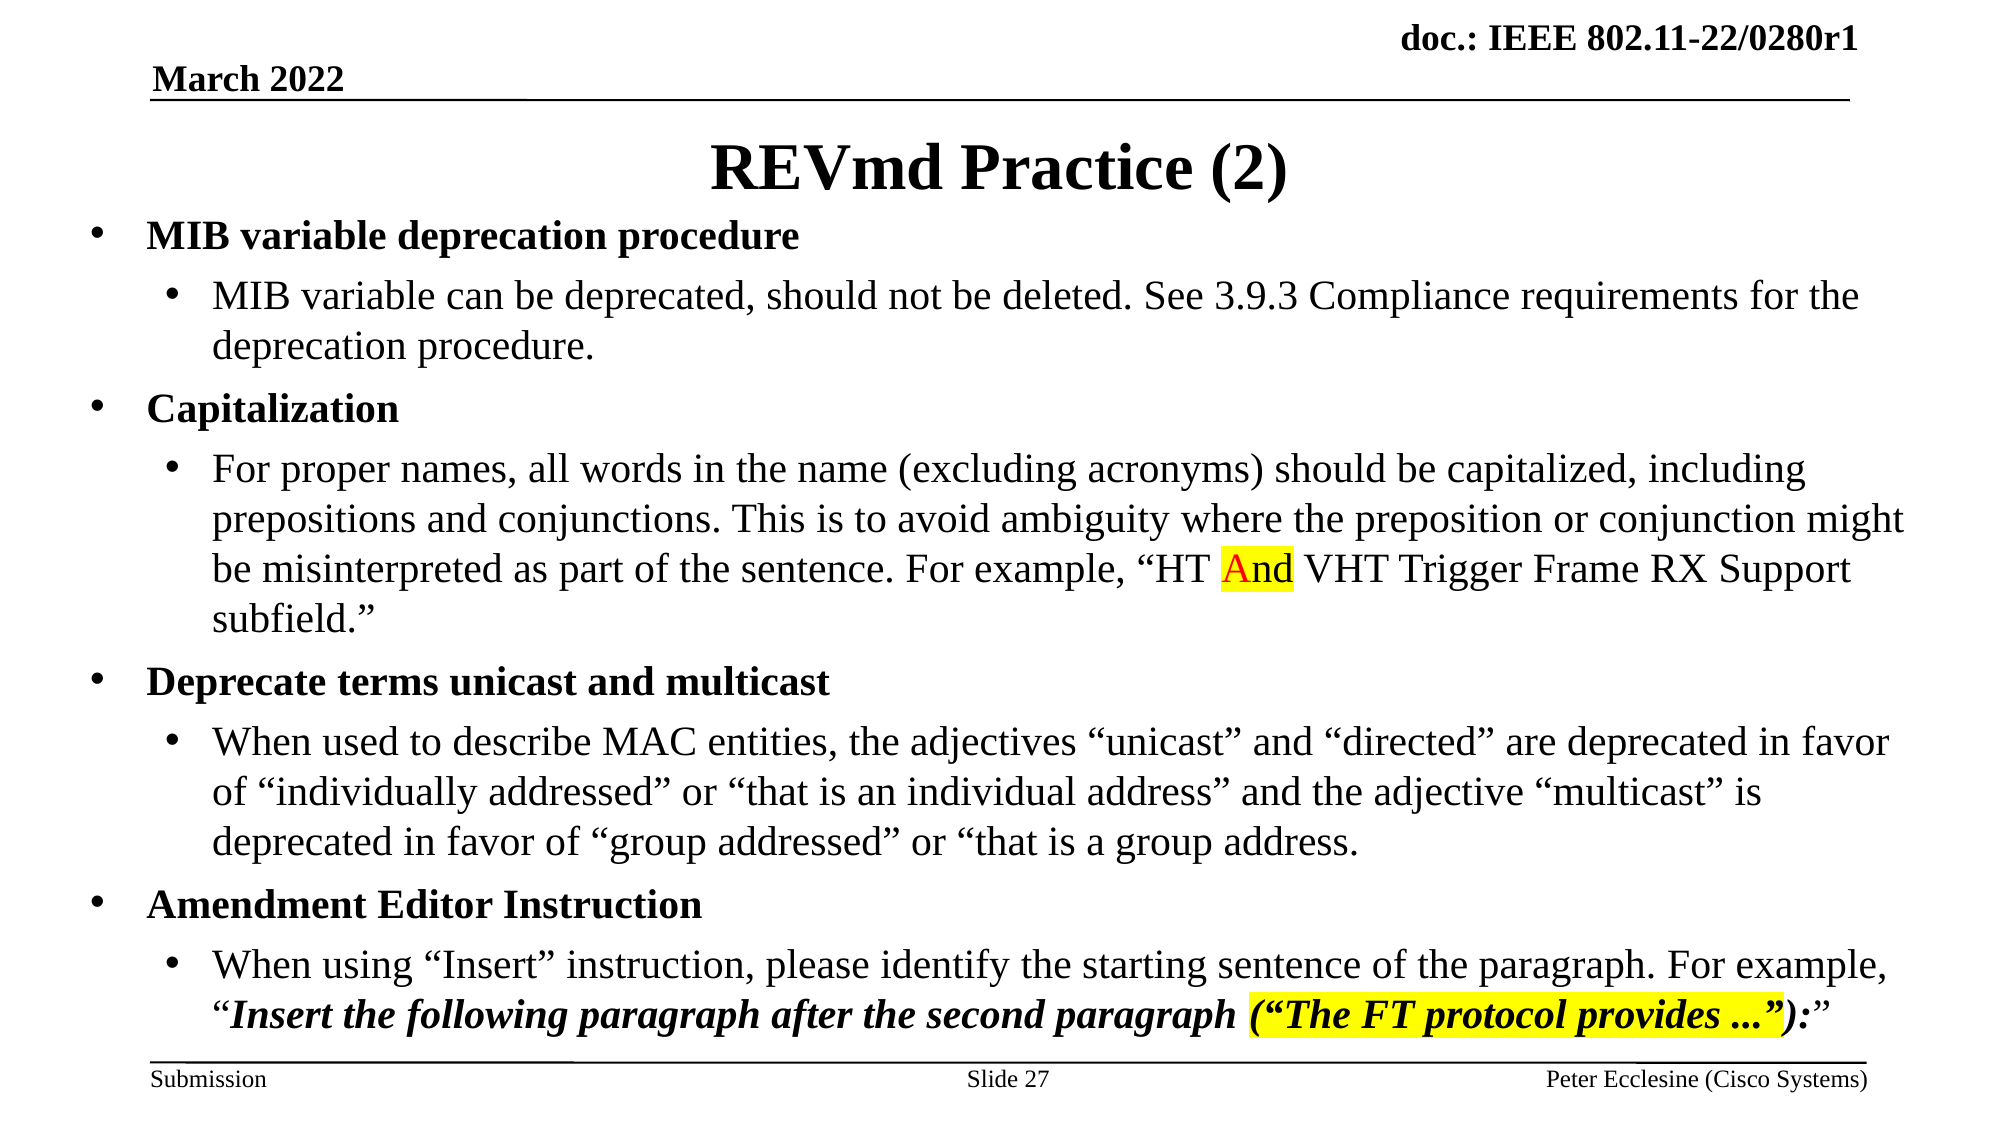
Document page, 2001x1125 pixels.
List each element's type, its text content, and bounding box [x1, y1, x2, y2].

footer Peter Ecclesine (Cisco Systems) [1171, 1061, 1869, 1093]
list MIB variable deprecation procedure MIB variable can be deprecated, should not be deleted. See 3.9.3 Compliance requirements for the deprecation procedure. Capitalization For proper names, all words in the name (excluding acronyms) should be capitalized, including prepositions and conjunctions. This is to avoid ambiguity where the preposition or conjunction might be misinterpreted as part of the sentence. For example, “HT And VHT Trigger Frame RX Support subfield.” Deprecate terms unicast and multicast When used to describe MAC entities, the adjectives “unicast” and “directed” are deprecated in favor of “individually addressed” or “that is an individual address” and the adjective “multicast” is deprecated in favor of “group addressed” or “that is a group address. Amendment Editor Instruction When using “Insert” instruction, please identify the starting sentence of the paragraph. For example, “Insert the following paragraph after the second paragraph (“The FT protocol provides ...”):” [74, 199, 1951, 1036]
slide_number Slide 27 [950, 1061, 1067, 1123]
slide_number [152, 54, 563, 100]
title REVmd Practice (2) [149, 112, 1850, 199]
